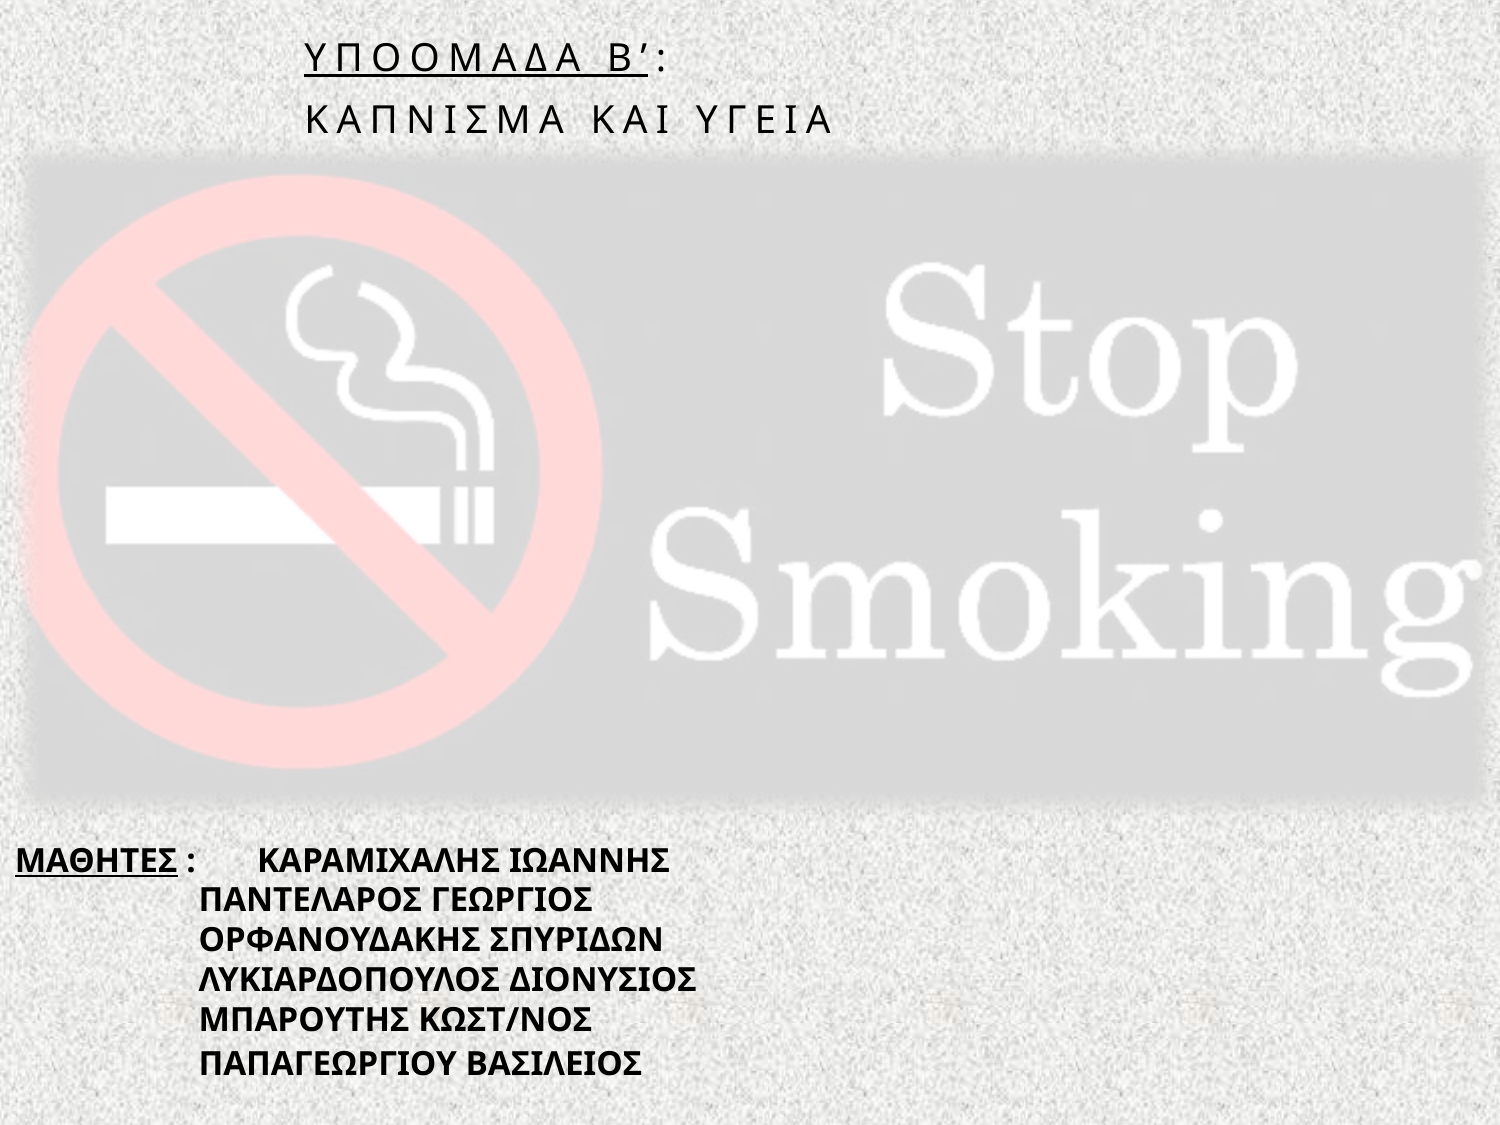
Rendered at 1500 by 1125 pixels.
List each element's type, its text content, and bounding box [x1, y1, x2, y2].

picture [0, 0, 1500, 1125]
subtitle ΥΠΟΟΜΑΔΑ Β’: ΚΑΠΝΙΣΜΑ ΚΑΙ ΥΓΕΙΑ [289, 30, 1340, 135]
text_box ΜΑΘΗΤΕΣ : ΚΑΡΑΜΙΧΑΛΗΣ ΙΩΑΝΝΗΣ ΠΑΝΤΕΛΑΡΟΣ ΓΕΩΡΓΙΟΣ ΟΡΦΑΝΟΥΔΑΚΗΣ ΣΠΥΡΙΔΩΝ ΛΥΚΙΑΡΔΟΠΟΥΛΟΣ ΔΙΟΝΥΣΙΟΣ ΜΠΑΡΟΥΤΗΣ ΚΩΣΤ/ΝΟΣ ΠΑΠΑΓΕΩΡΓΙΟΥ ΒΑΣΙΛΕΙΟΣ [0, 831, 922, 1091]
